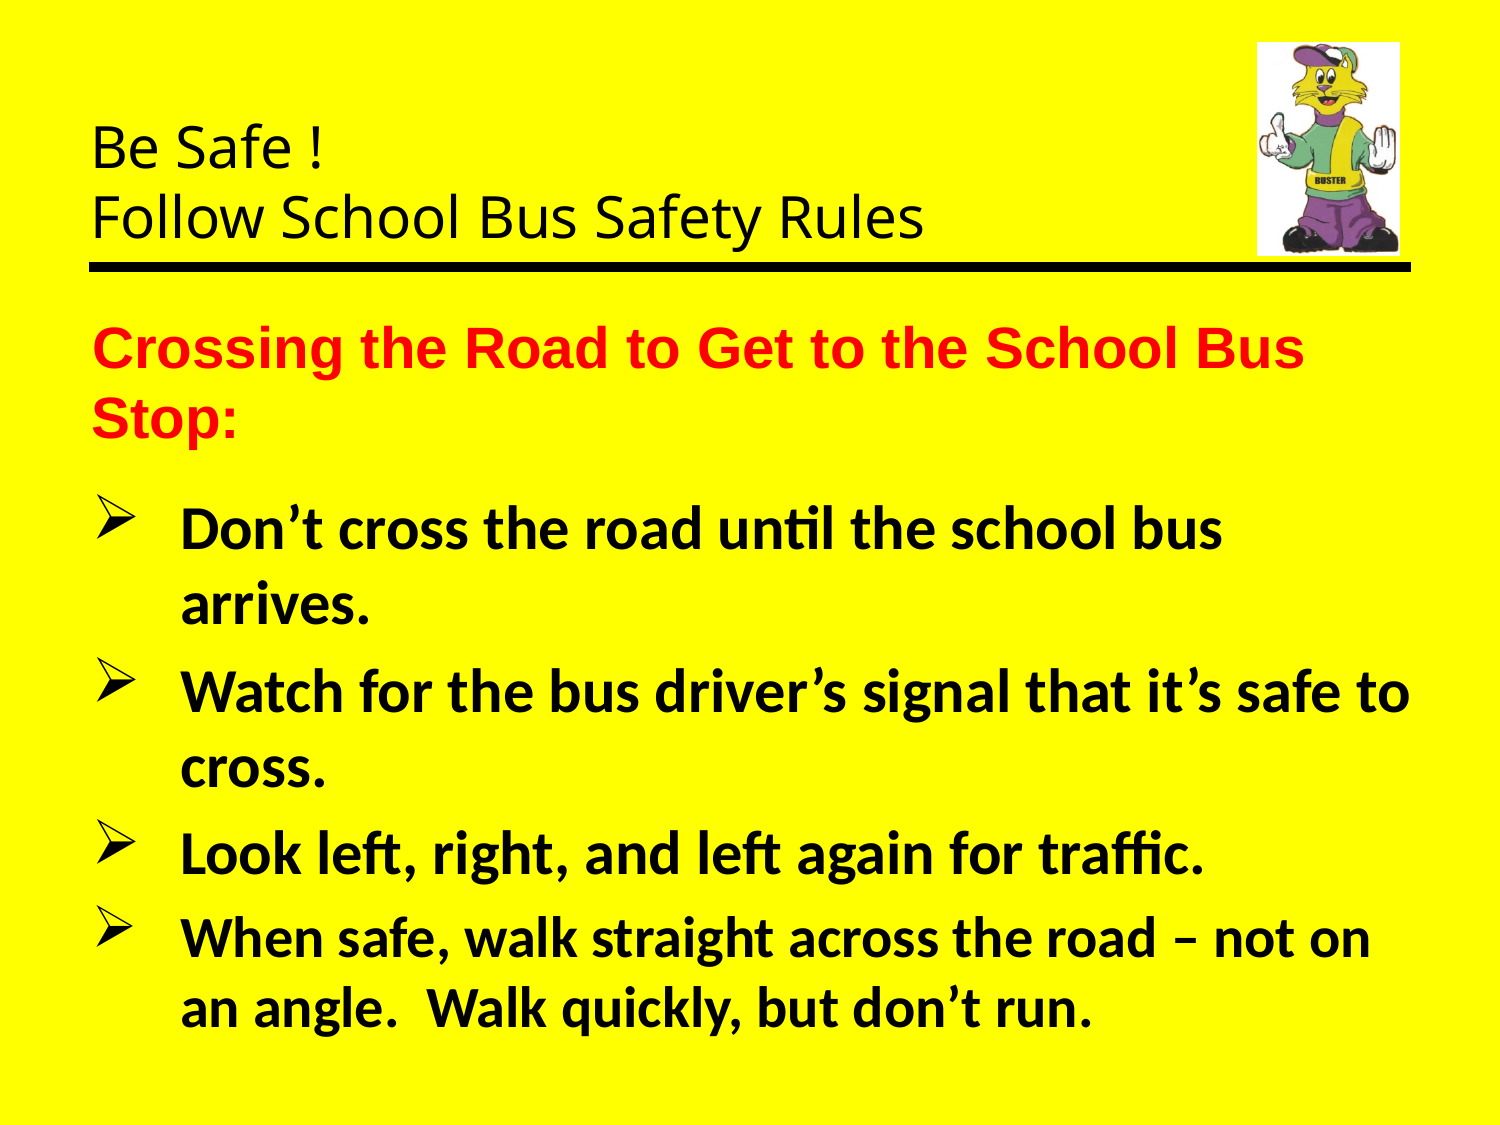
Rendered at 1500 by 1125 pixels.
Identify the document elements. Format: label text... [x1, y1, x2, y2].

picture [1257, 42, 1400, 256]
text_box Crossing the Road to Get to the School Bus Stop: [76, 302, 1447, 458]
list Don’t cross the road until the school bus arrives. Watch for the bus driver’s signal that it’s safe to cross. Look left, right, and left again for traffic. When safe, walk straight across the road – not on an angle. Walk quickly, but don’t run. [76, 479, 1448, 1012]
title Be Safe ! Follow School Bus Safety Rules [74, 44, 1426, 315]
